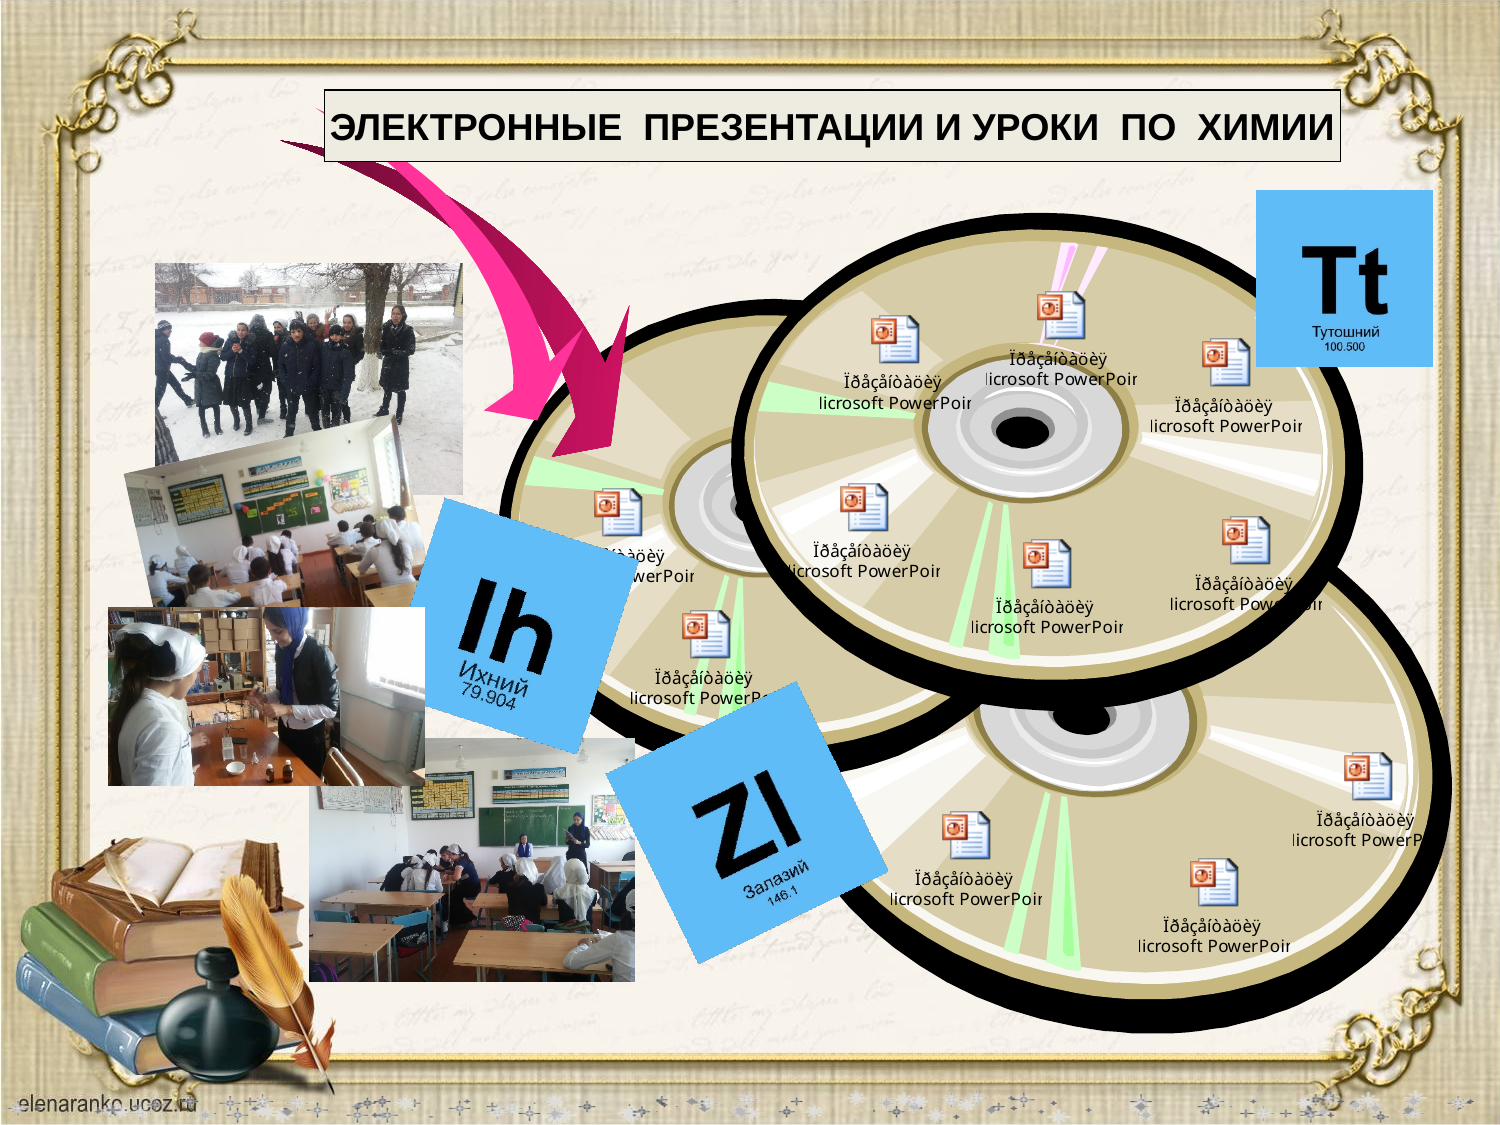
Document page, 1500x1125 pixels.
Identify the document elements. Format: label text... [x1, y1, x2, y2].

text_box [891, 810, 1042, 928]
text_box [1293, 751, 1444, 869]
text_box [1139, 857, 1290, 976]
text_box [985, 290, 1137, 409]
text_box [631, 609, 782, 727]
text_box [820, 314, 971, 432]
text_box ЭЛЕКТРОННЫЕ ПРЕЗЕНТАЦИИ И УРОКИ ПО ХИМИИ [324, 90, 1341, 162]
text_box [543, 487, 694, 605]
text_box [789, 482, 940, 600]
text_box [972, 538, 1123, 657]
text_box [261, 154, 630, 449]
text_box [1171, 515, 1323, 633]
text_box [1151, 337, 1302, 456]
picture [0, 0, 1500, 1125]
